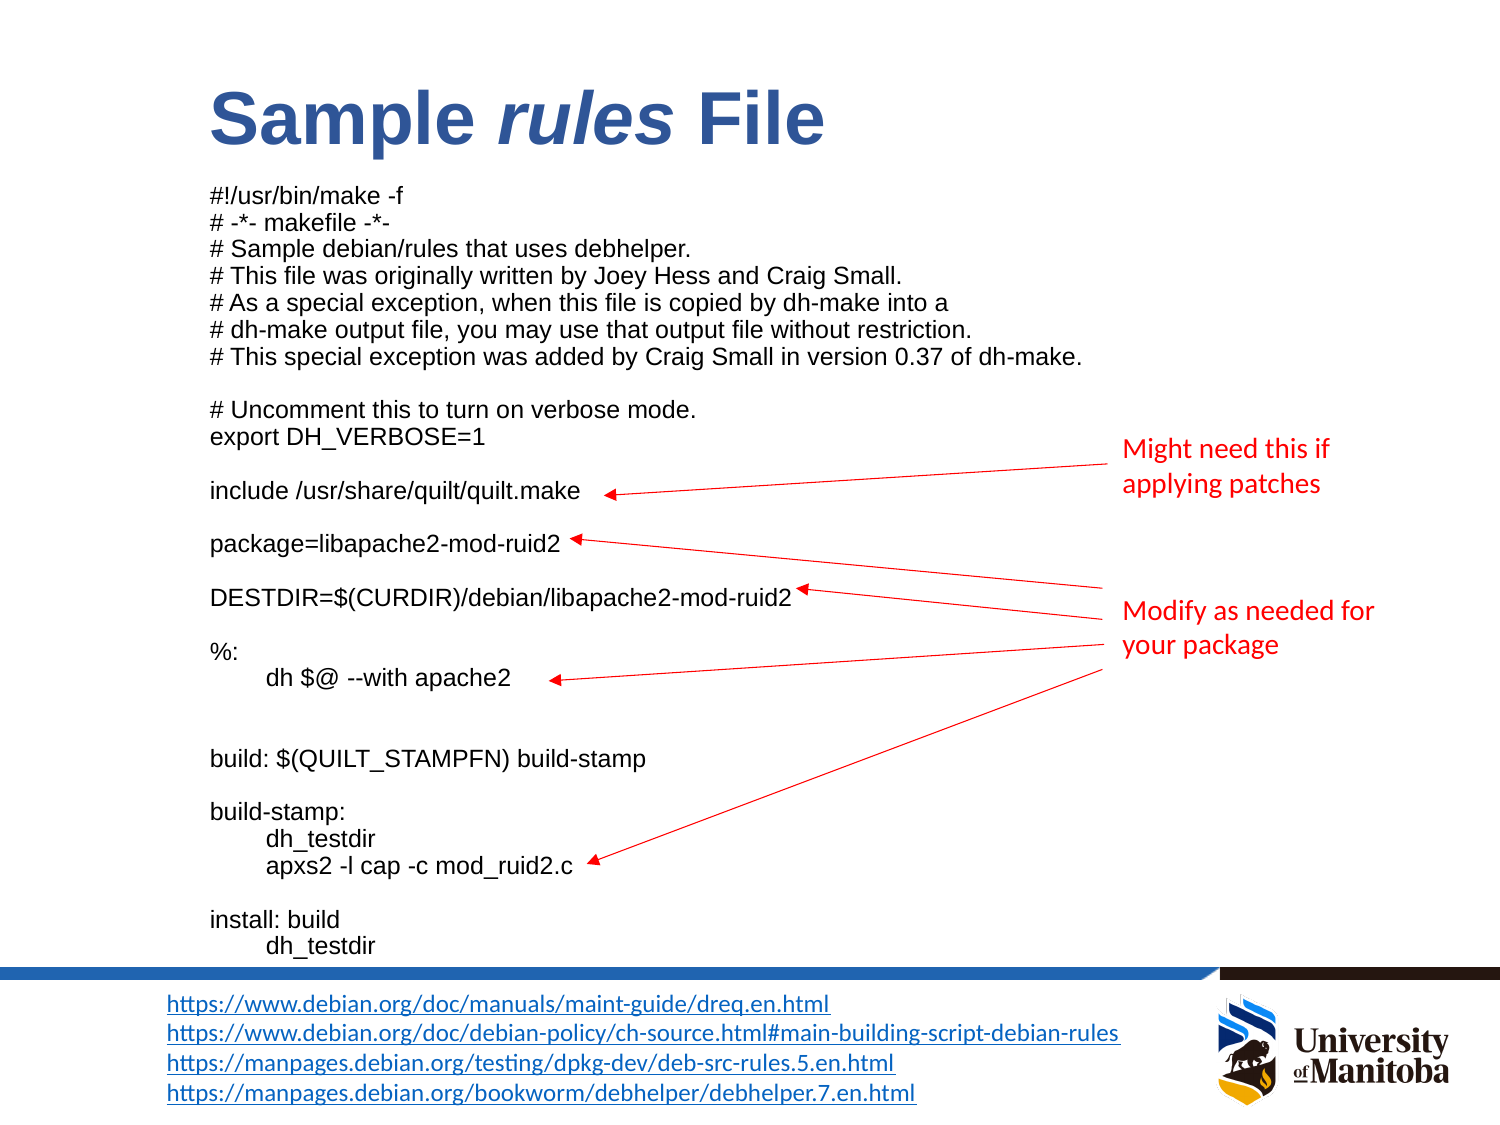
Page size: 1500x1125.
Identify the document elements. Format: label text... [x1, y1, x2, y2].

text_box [569, 538, 1103, 589]
text_box Modify as needed for your package [1107, 583, 1391, 669]
text_box https://www.debian.org/doc/manuals/maint-guide/dreq.en.html https://www.debian.org/doc/debian-policy/ch-source.html#main-building-script-debian-rules https://manpages.debian.org/testing/dpkg-dev/deb-src-rules.5.en.html https://manpages.debian.org/bookworm/debhelper/debhelper.7.en.html [151, 979, 1195, 1115]
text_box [795, 588, 1103, 620]
text_box Might need this if applying patches [1107, 421, 1346, 507]
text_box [603, 464, 1106, 496]
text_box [586, 669, 1103, 864]
title Sample rules File [195, 72, 1397, 153]
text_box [548, 644, 1105, 681]
list #!/usr/bin/make -f # -*- makefile -*- # Sample debian/rules that uses debhelper. # This file was originally written by Joey Hess and Craig Small. # As a special exception, when this file is copied by dh-make into a # dh-make output file, you may use that output file without restriction. # This special exception was added by Craig Small in version 0.37 of dh-make. # Uncomment this to turn on verbose mode. export DH_VERBOSE=1 include /usr/share/quilt/quilt.make package=libapache2-mod-ruid2 DESTDIR=$(CURDIR)/debian/libapache2-mod-ruid2 %: dh $@ --with apache2 build: $(QUILT_STAMPFN) build-stamp build-stamp: dh_testdir apxs2 -l cap -c mod_ruid2.c install: build dh_testdir [195, 192, 1397, 963]
